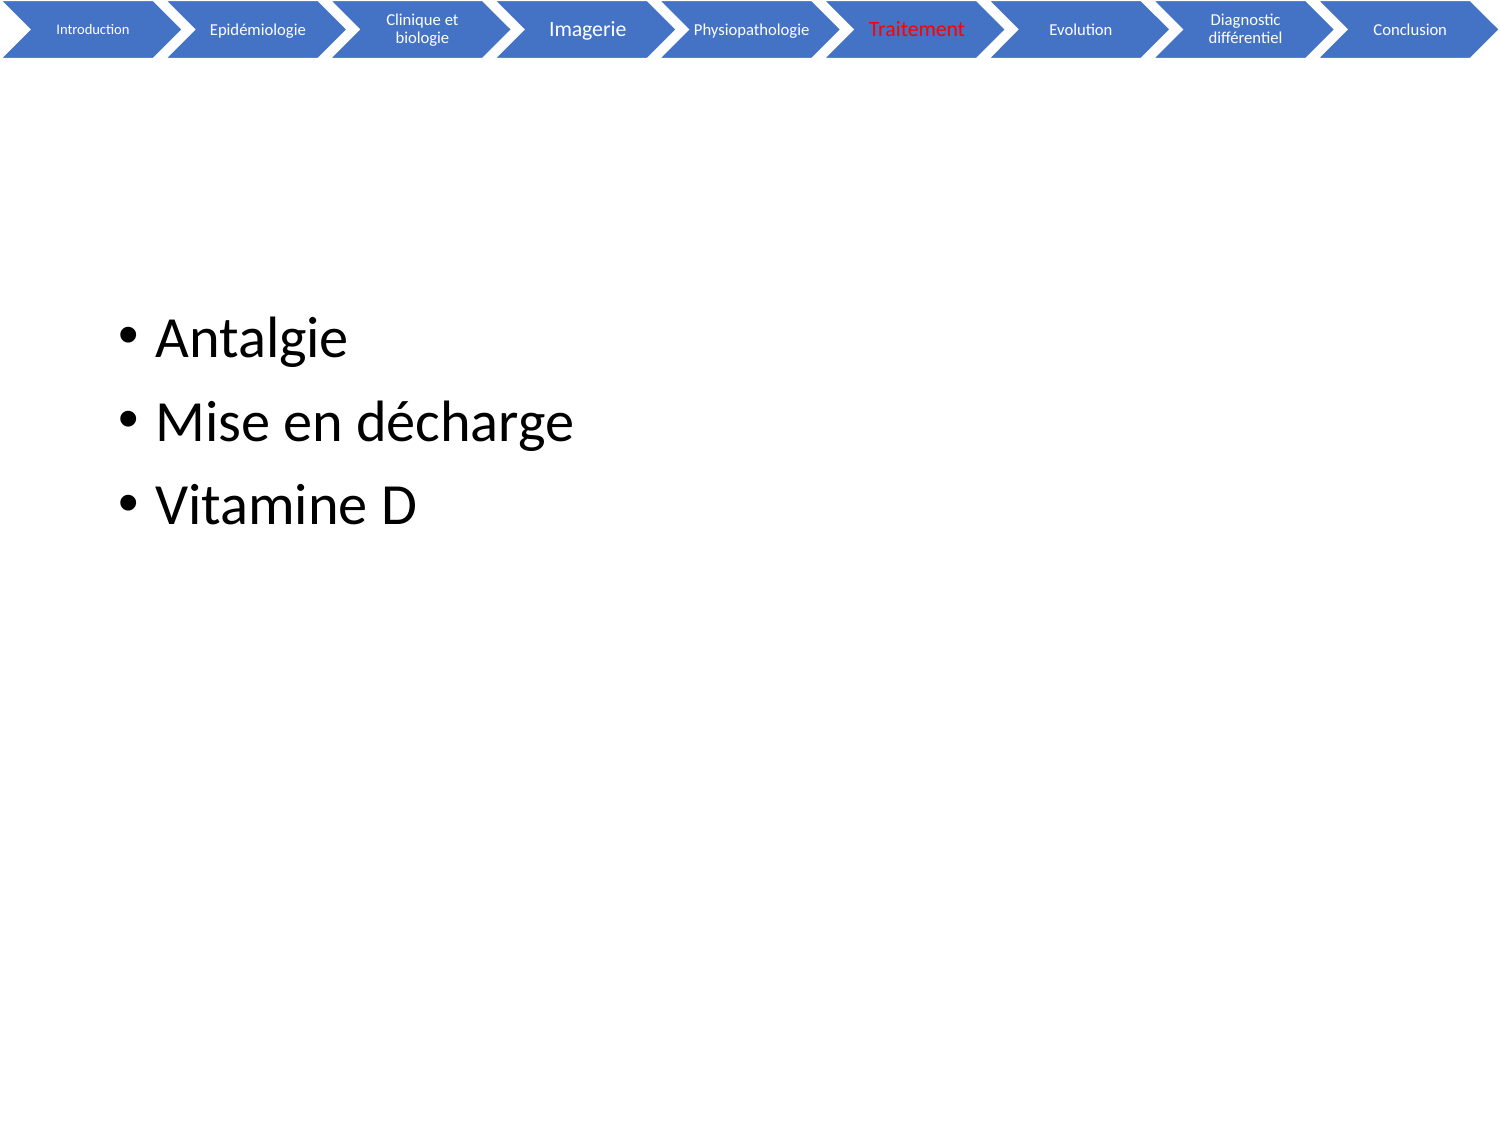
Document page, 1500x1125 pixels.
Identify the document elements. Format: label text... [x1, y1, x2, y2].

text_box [0, 0, 1500, 59]
list Antalgie Mise en décharge Vitamine D [103, 299, 1397, 1014]
